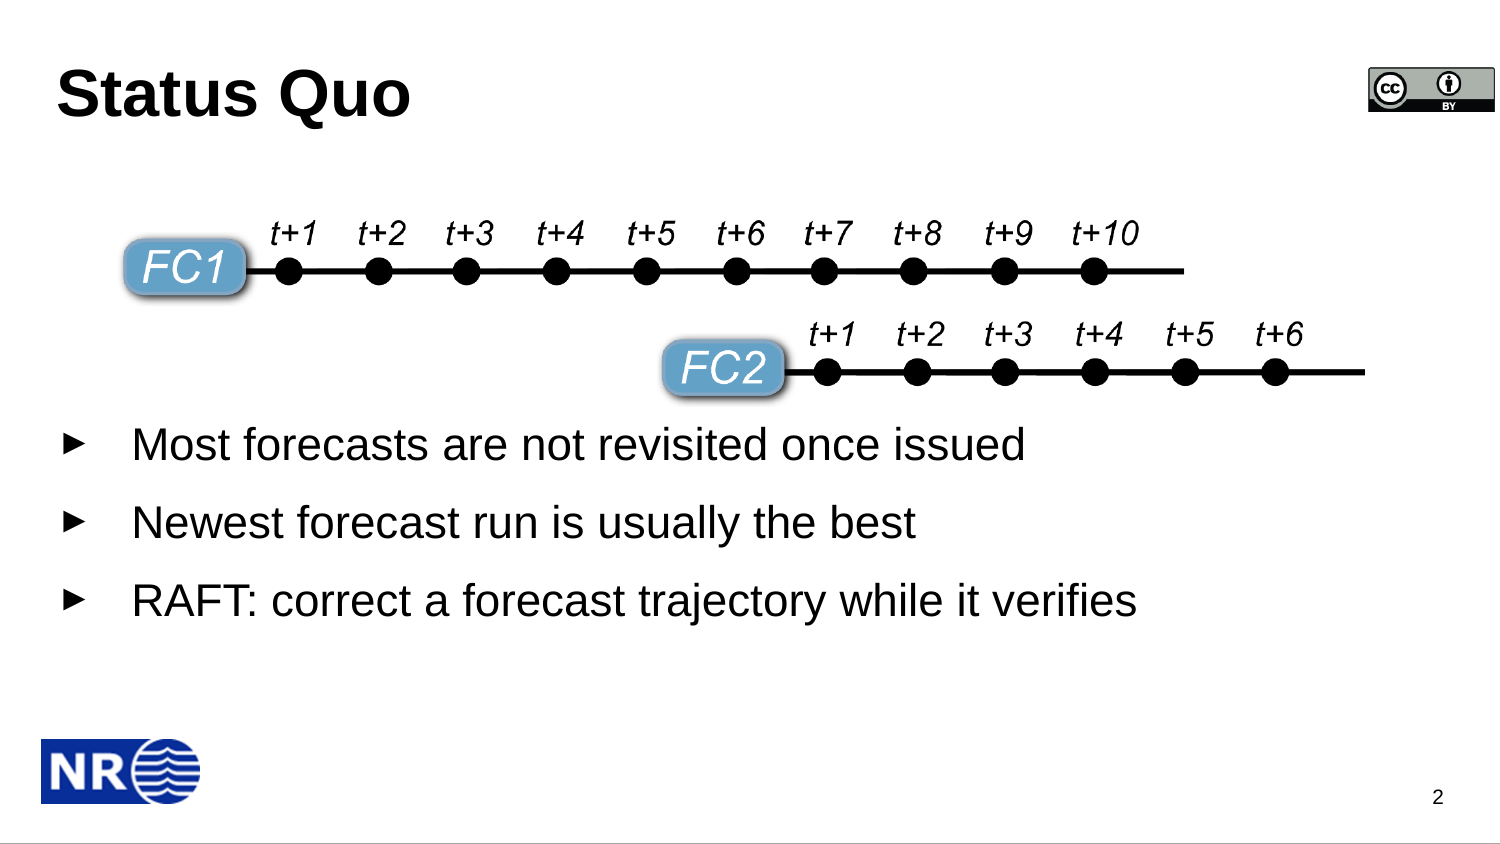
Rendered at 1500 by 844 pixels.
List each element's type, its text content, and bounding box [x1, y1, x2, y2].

list Most forecasts are not revisited once issued Newest forecast run is usually the best RAFT: correct a forecast trajectory while it verifies [41, 173, 1459, 718]
picture [1459, 67, 1495, 112]
title Status Quo [41, 43, 1459, 139]
picture [117, 220, 1365, 407]
slide_number 2 [1394, 776, 1459, 812]
picture [41, 739, 200, 804]
